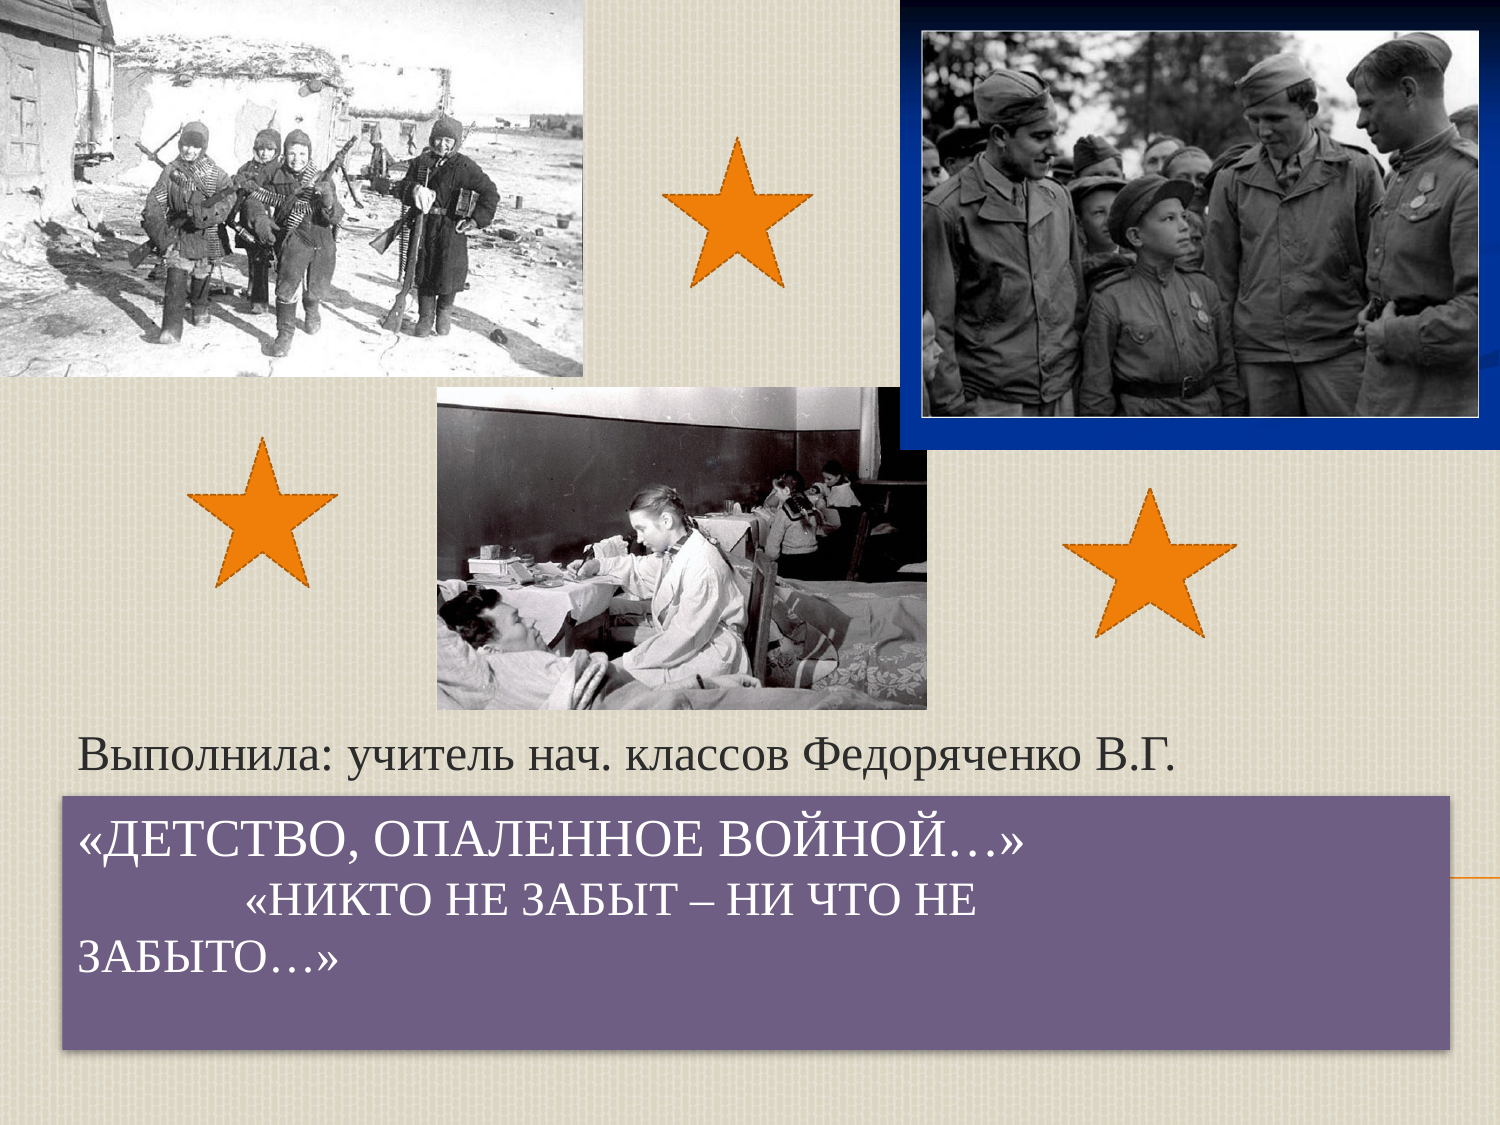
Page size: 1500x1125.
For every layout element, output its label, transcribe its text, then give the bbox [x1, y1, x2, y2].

text_box [186, 436, 339, 589]
picture [437, 0, 1500, 710]
title «Детство, опаленное войной…» «Никто не забыт – ни что не забыто…» [62, 796, 1450, 1050]
text_box [661, 136, 814, 289]
text_box [1062, 487, 1238, 639]
picture [0, 0, 583, 378]
subtitle Выполнила: учитель нач. классов Федоряченко В.Г. [62, 637, 1450, 788]
